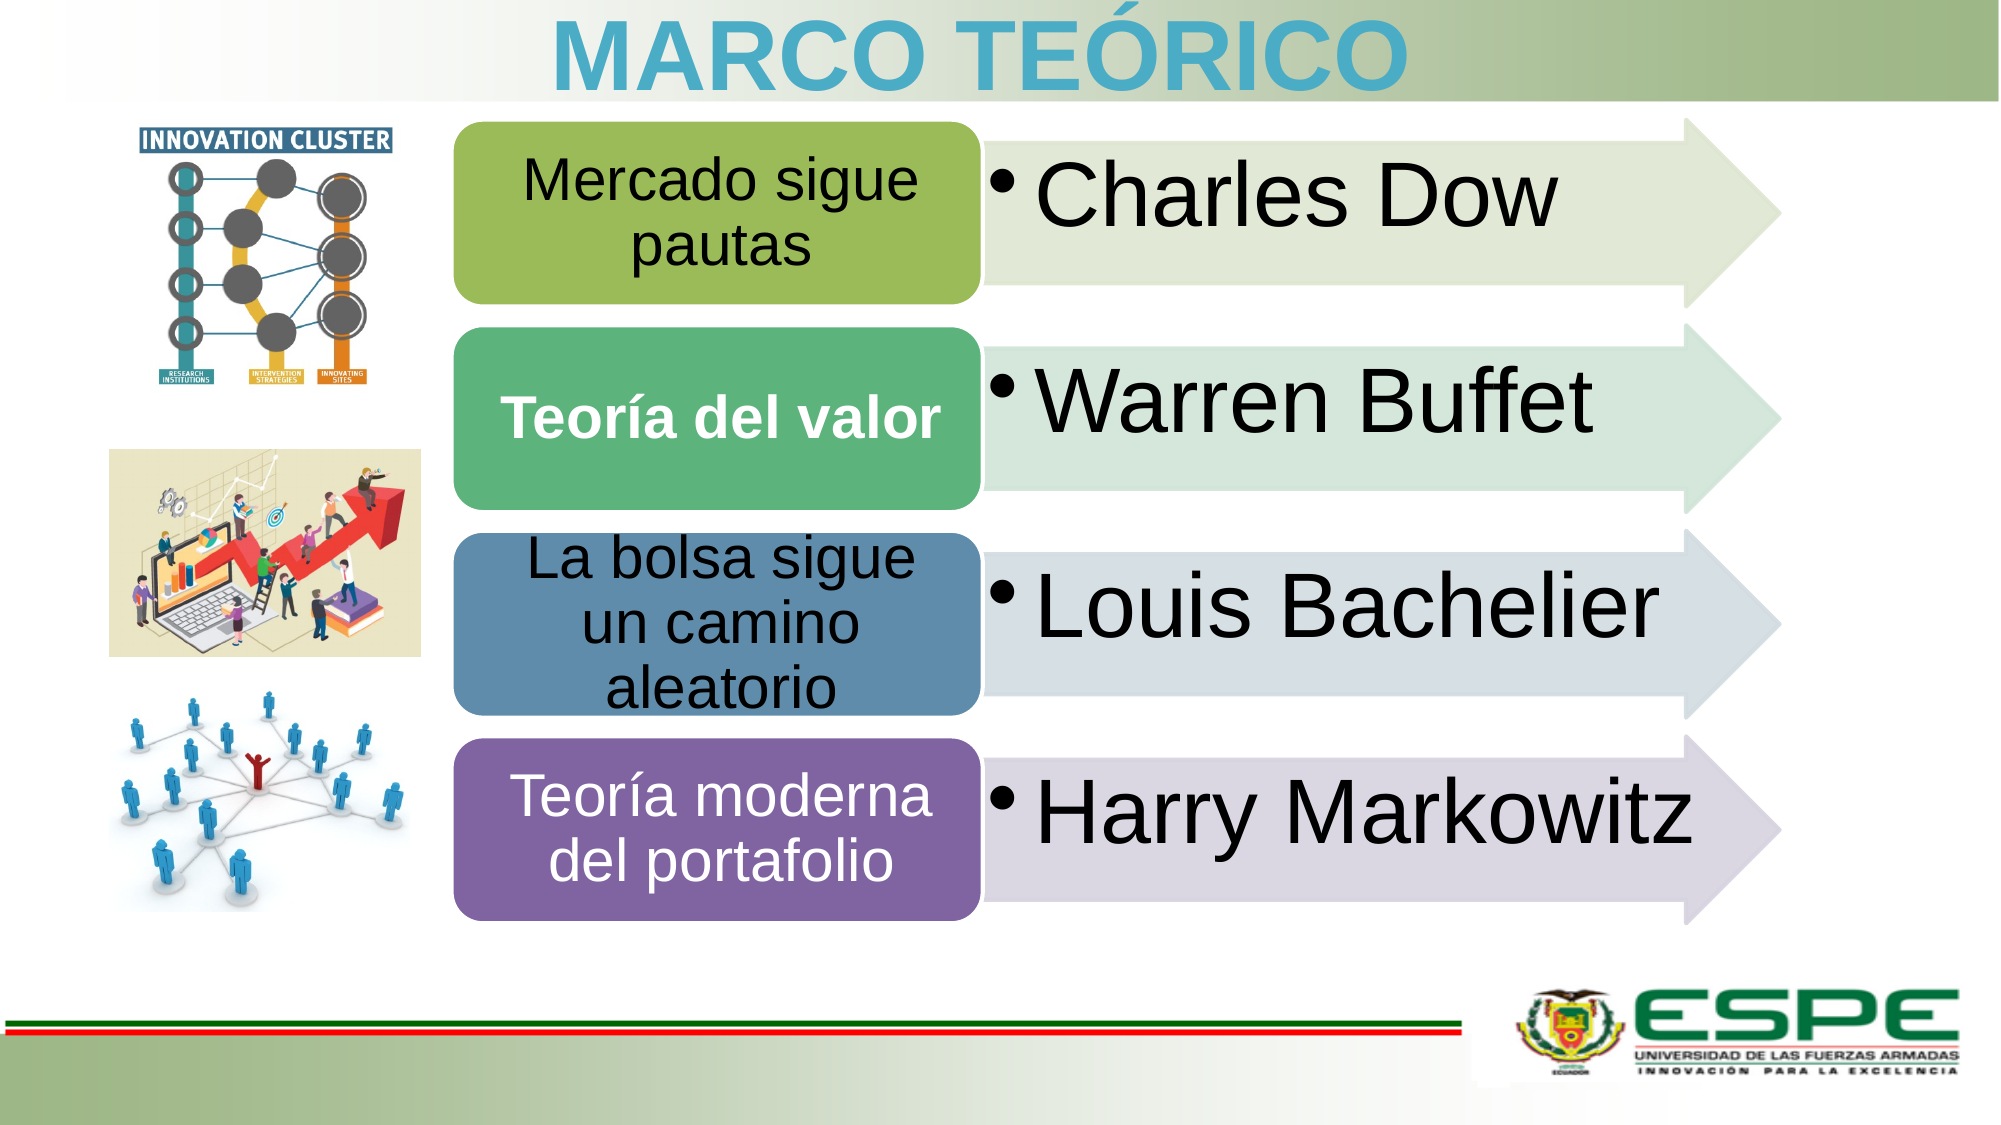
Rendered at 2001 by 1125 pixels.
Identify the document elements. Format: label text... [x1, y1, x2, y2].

picture [0, 0, 2001, 1125]
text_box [451, 119, 1780, 924]
text_box MARCO TEÓRICO [535, 0, 1427, 117]
